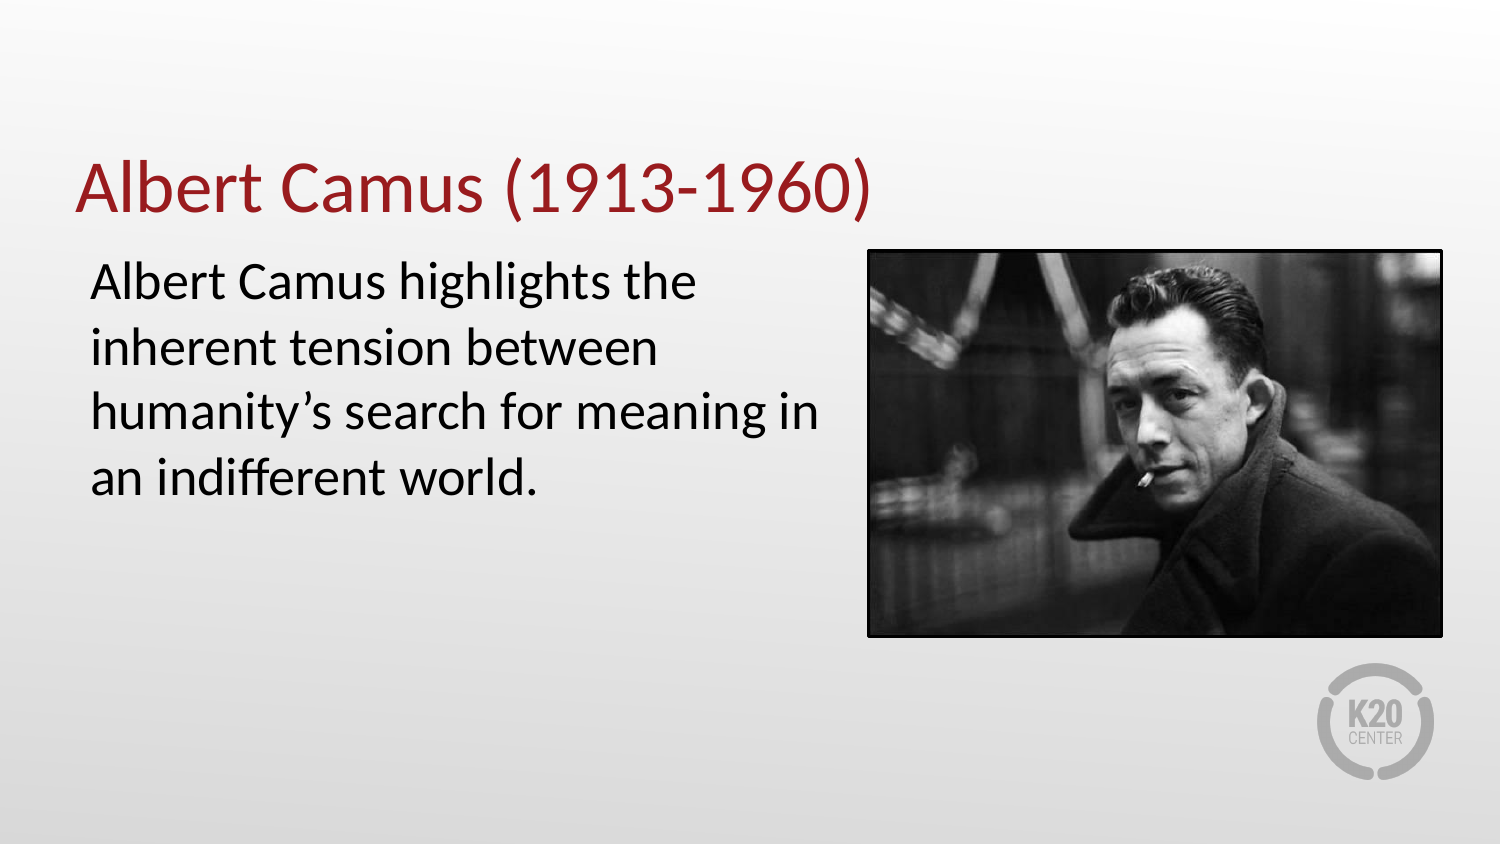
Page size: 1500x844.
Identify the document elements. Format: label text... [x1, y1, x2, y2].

picture [1300, 646, 1451, 797]
title Albert Camus (1913-1960) [75, 86, 1425, 228]
list Albert Camus highlights the inherent tension between humanity’s search for meaning in an indifferent world. [75, 238, 870, 779]
picture [869, 251, 1441, 636]
